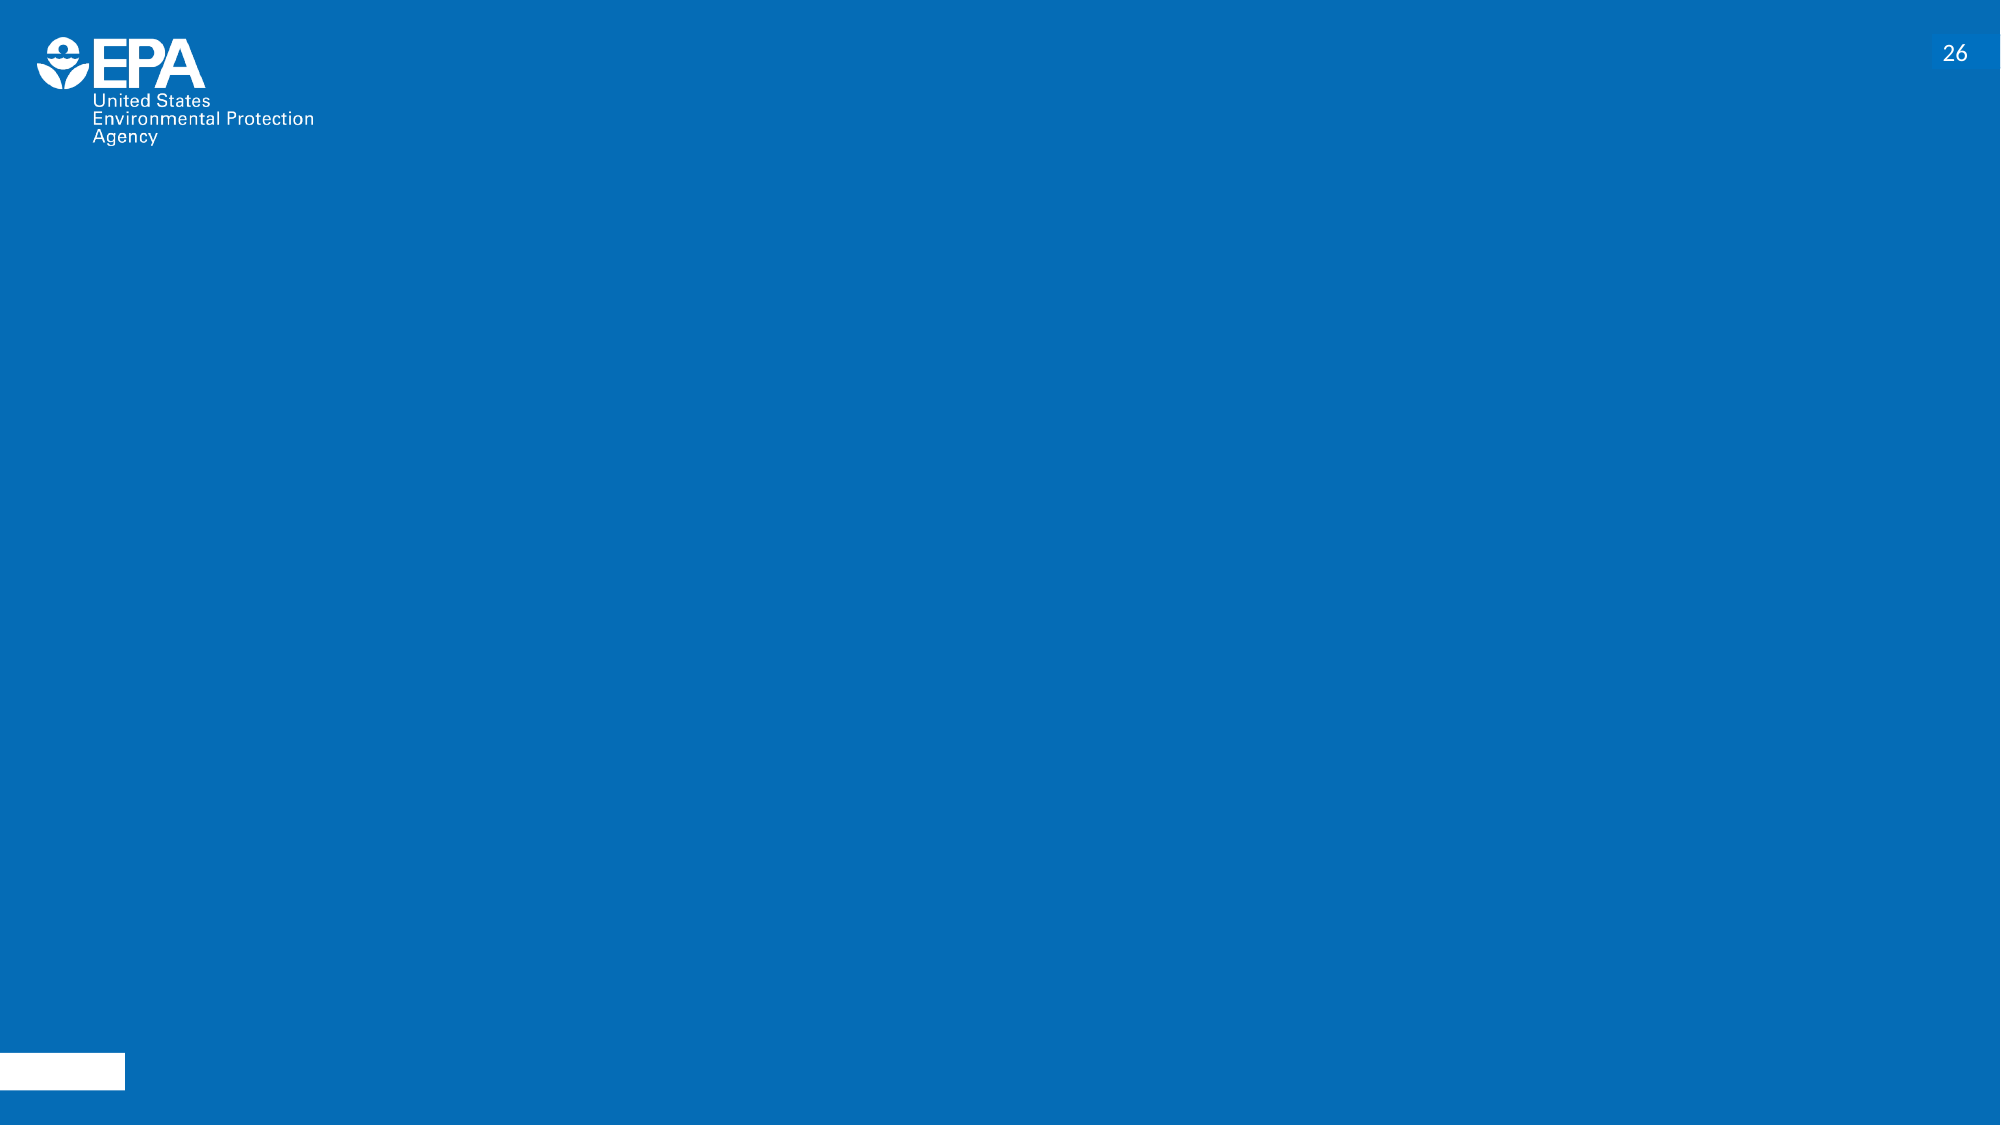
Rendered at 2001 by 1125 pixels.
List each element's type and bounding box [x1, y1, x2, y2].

picture [37, 37, 313, 146]
